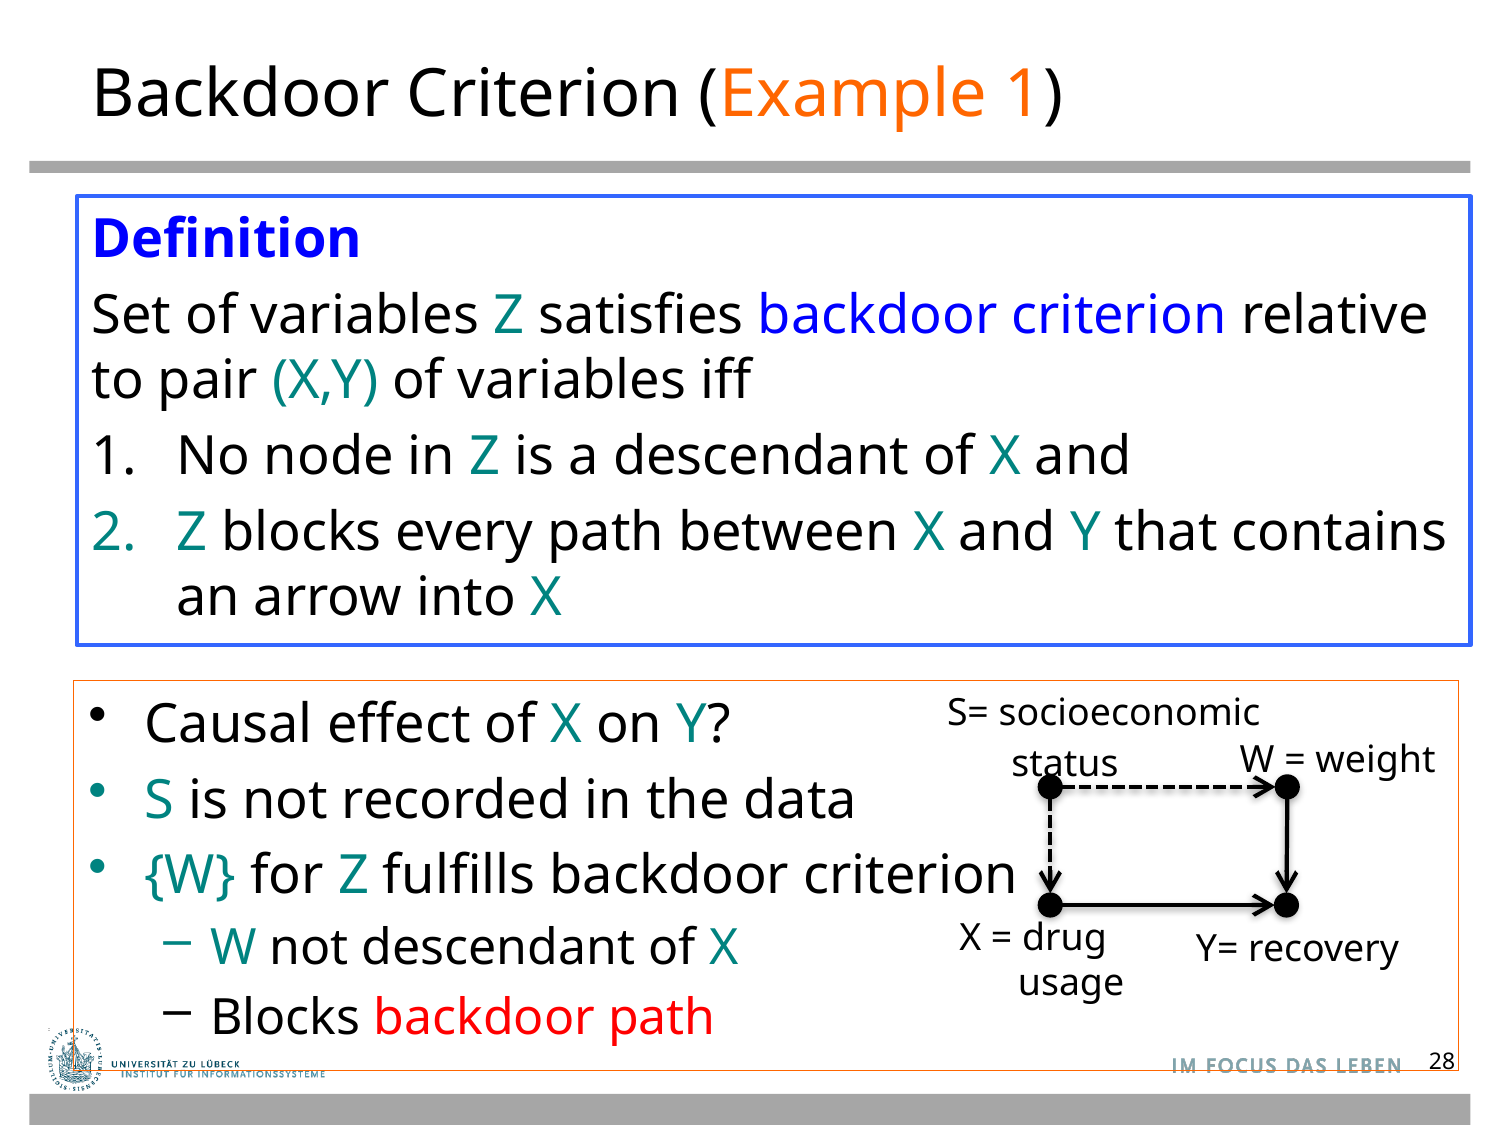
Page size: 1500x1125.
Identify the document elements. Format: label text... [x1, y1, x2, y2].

text_box [1037, 893, 1063, 918]
text_box W = weight [1224, 727, 1451, 788]
text_box S= socioeconomic status [932, 680, 1282, 798]
text_box Y= recovery [1182, 916, 1415, 977]
text_box [1274, 893, 1300, 916]
text_box 28 [1305, 1046, 1471, 1080]
title Backdoor Criterion (Example 1) [76, 42, 1427, 126]
text_box Definition Set of variables Z satisfies backdoor criterion relative to pair (X,Y) of variables iff No node in Z is a descendant of X and Z blocks every path between X and Y that contains an arrow into X [75, 194, 1473, 647]
list Causal effect of X on Y? S is not recorded in the data {W} for Z fulfills backdoor criterion W not descendant of X Blocks backdoor path [73, 680, 1459, 1071]
text_box [1281, 788, 1300, 799]
text_box X = drug usage [944, 905, 1182, 1010]
